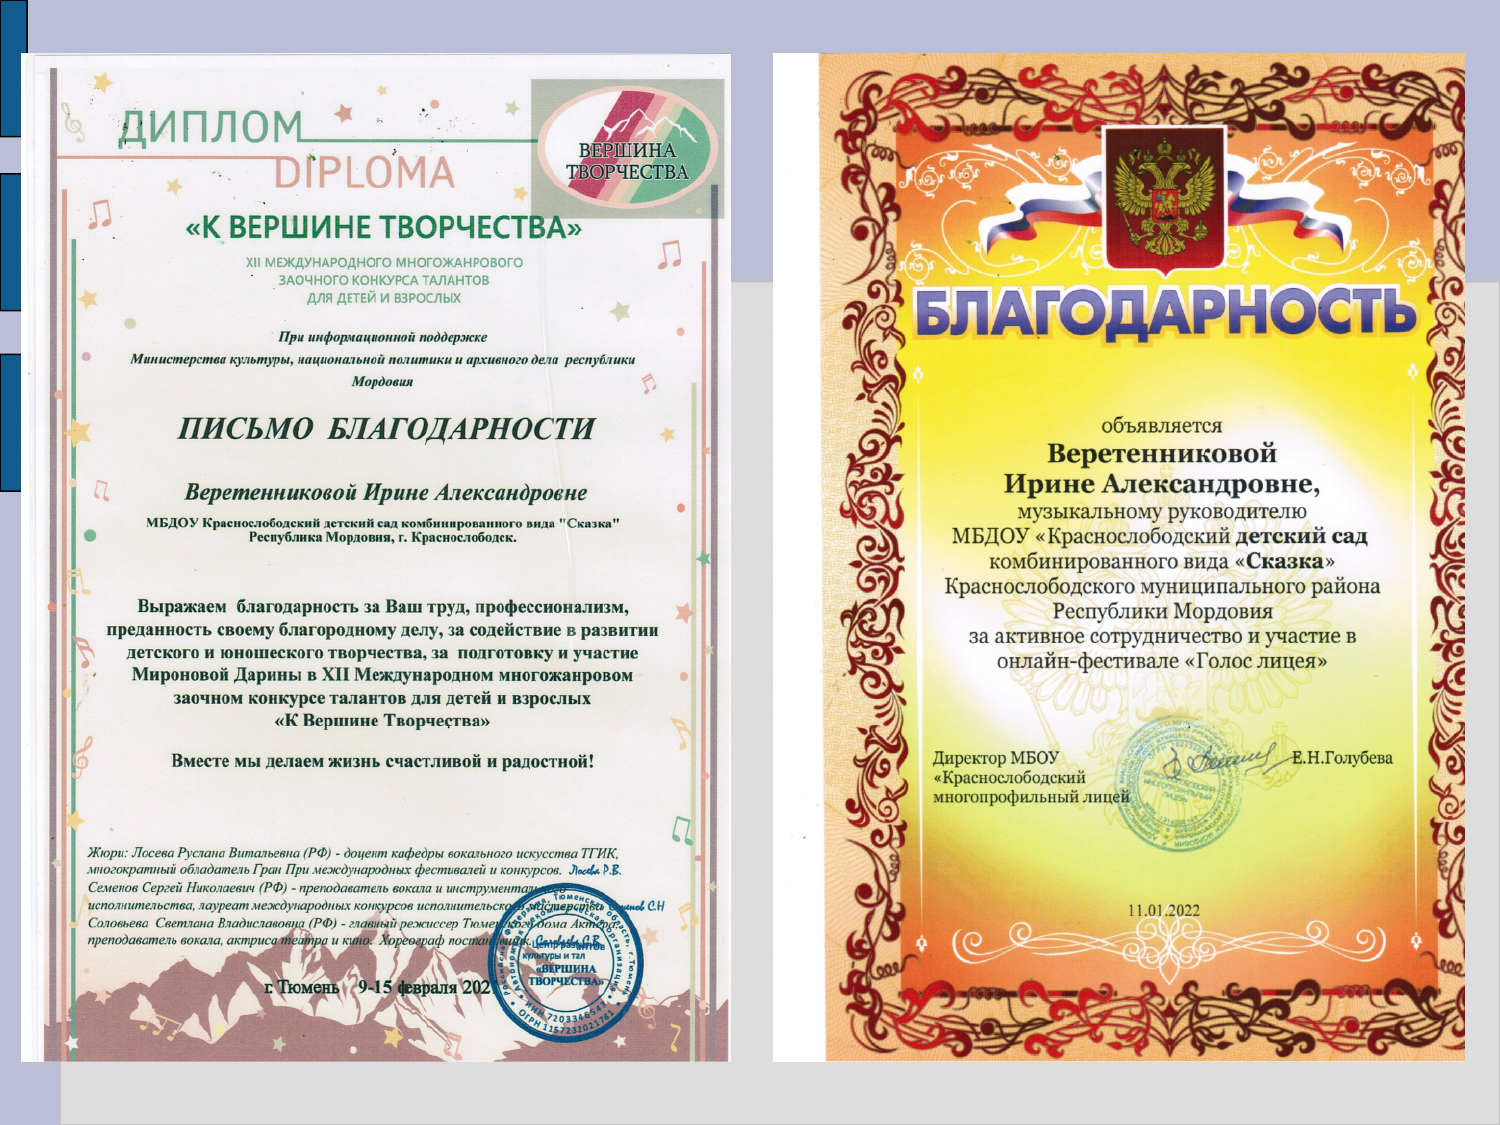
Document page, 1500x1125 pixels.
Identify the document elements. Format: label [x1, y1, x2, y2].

picture [20, 53, 731, 1063]
picture [773, 53, 1466, 1063]
